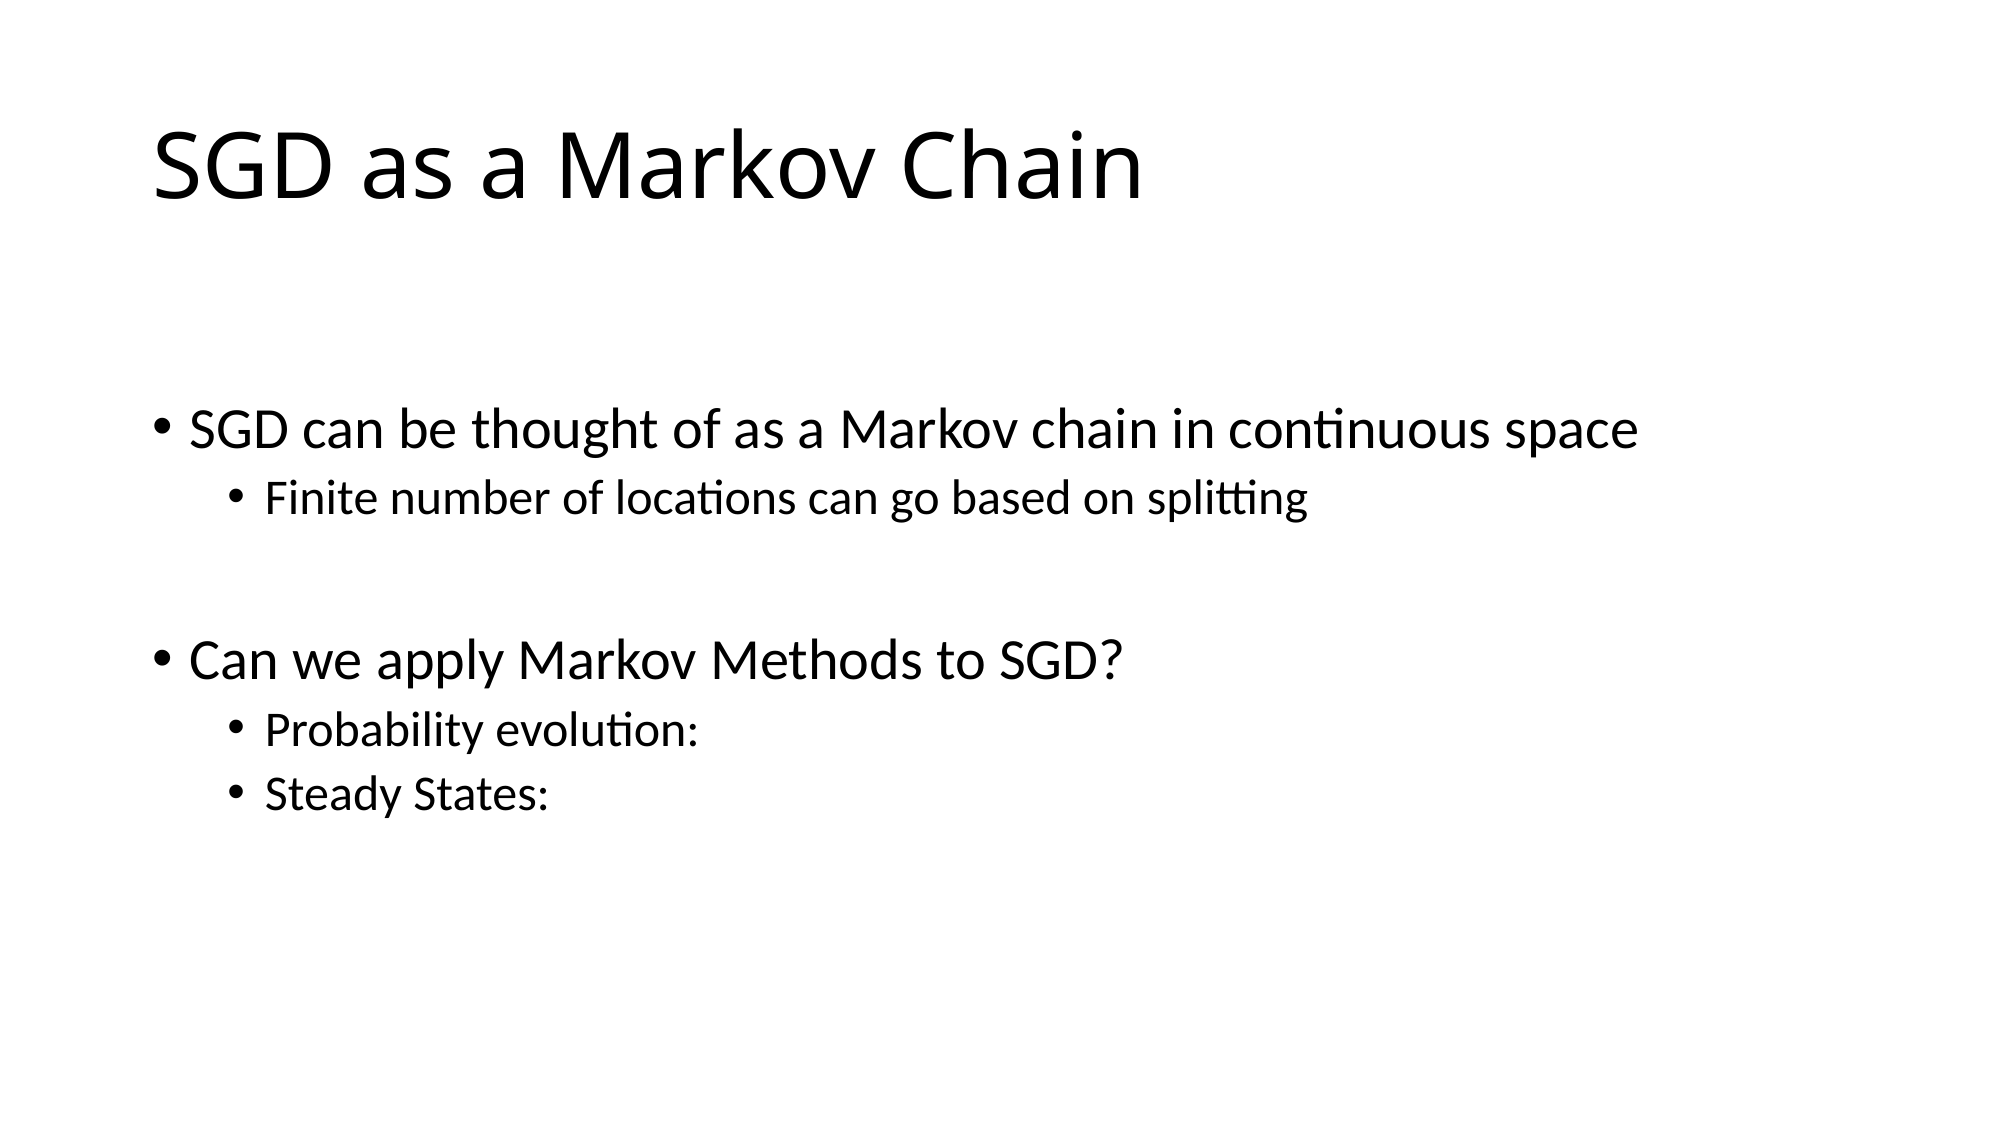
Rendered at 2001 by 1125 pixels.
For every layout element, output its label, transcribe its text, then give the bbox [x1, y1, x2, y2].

title SGD as a Markov Chain [137, 59, 1863, 278]
